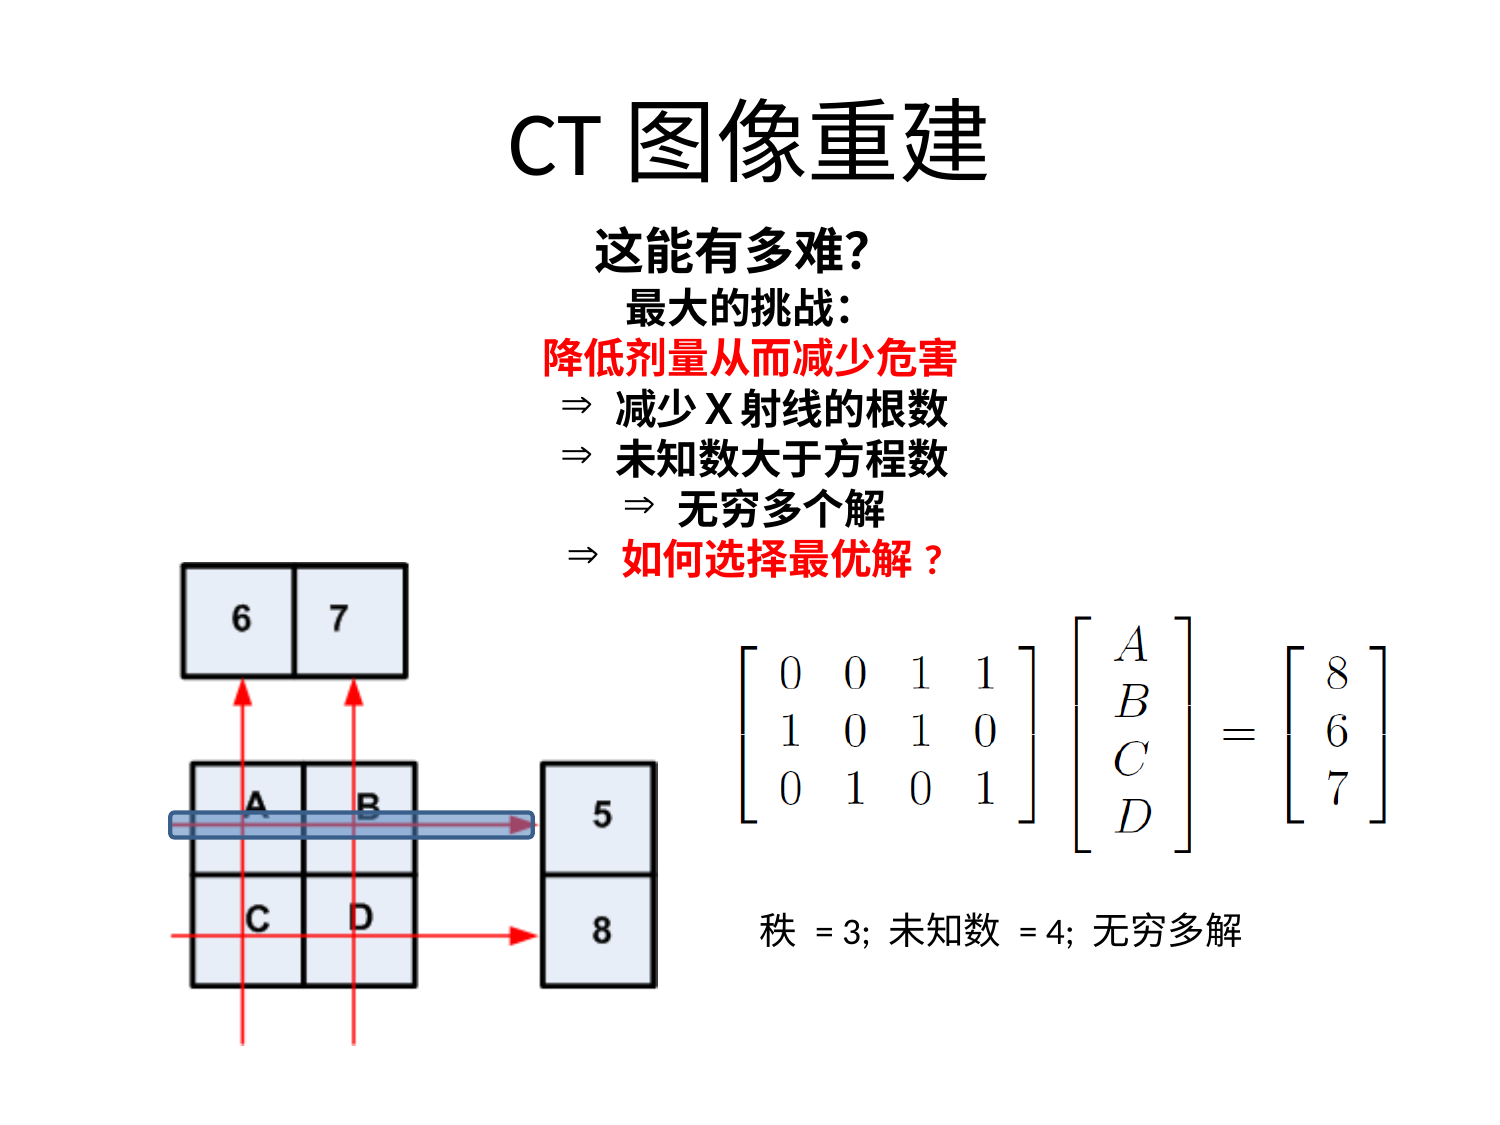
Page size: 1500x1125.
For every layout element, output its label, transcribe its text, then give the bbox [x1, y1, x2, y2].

picture [170, 562, 659, 1047]
text_box 最大的挑战： 降低剂量从而减少危害 减少Ｘ射线的根数 未知数大于方程数 无穷多个解 如何选择最优解? [123, 274, 1388, 590]
picture [720, 599, 1401, 869]
title CT图像重建 [75, 45, 1425, 233]
text_box 这能有多难？ [579, 211, 910, 274]
text_box 秩 = 3; 未知数 = 4; 无穷多解 [745, 899, 1283, 960]
